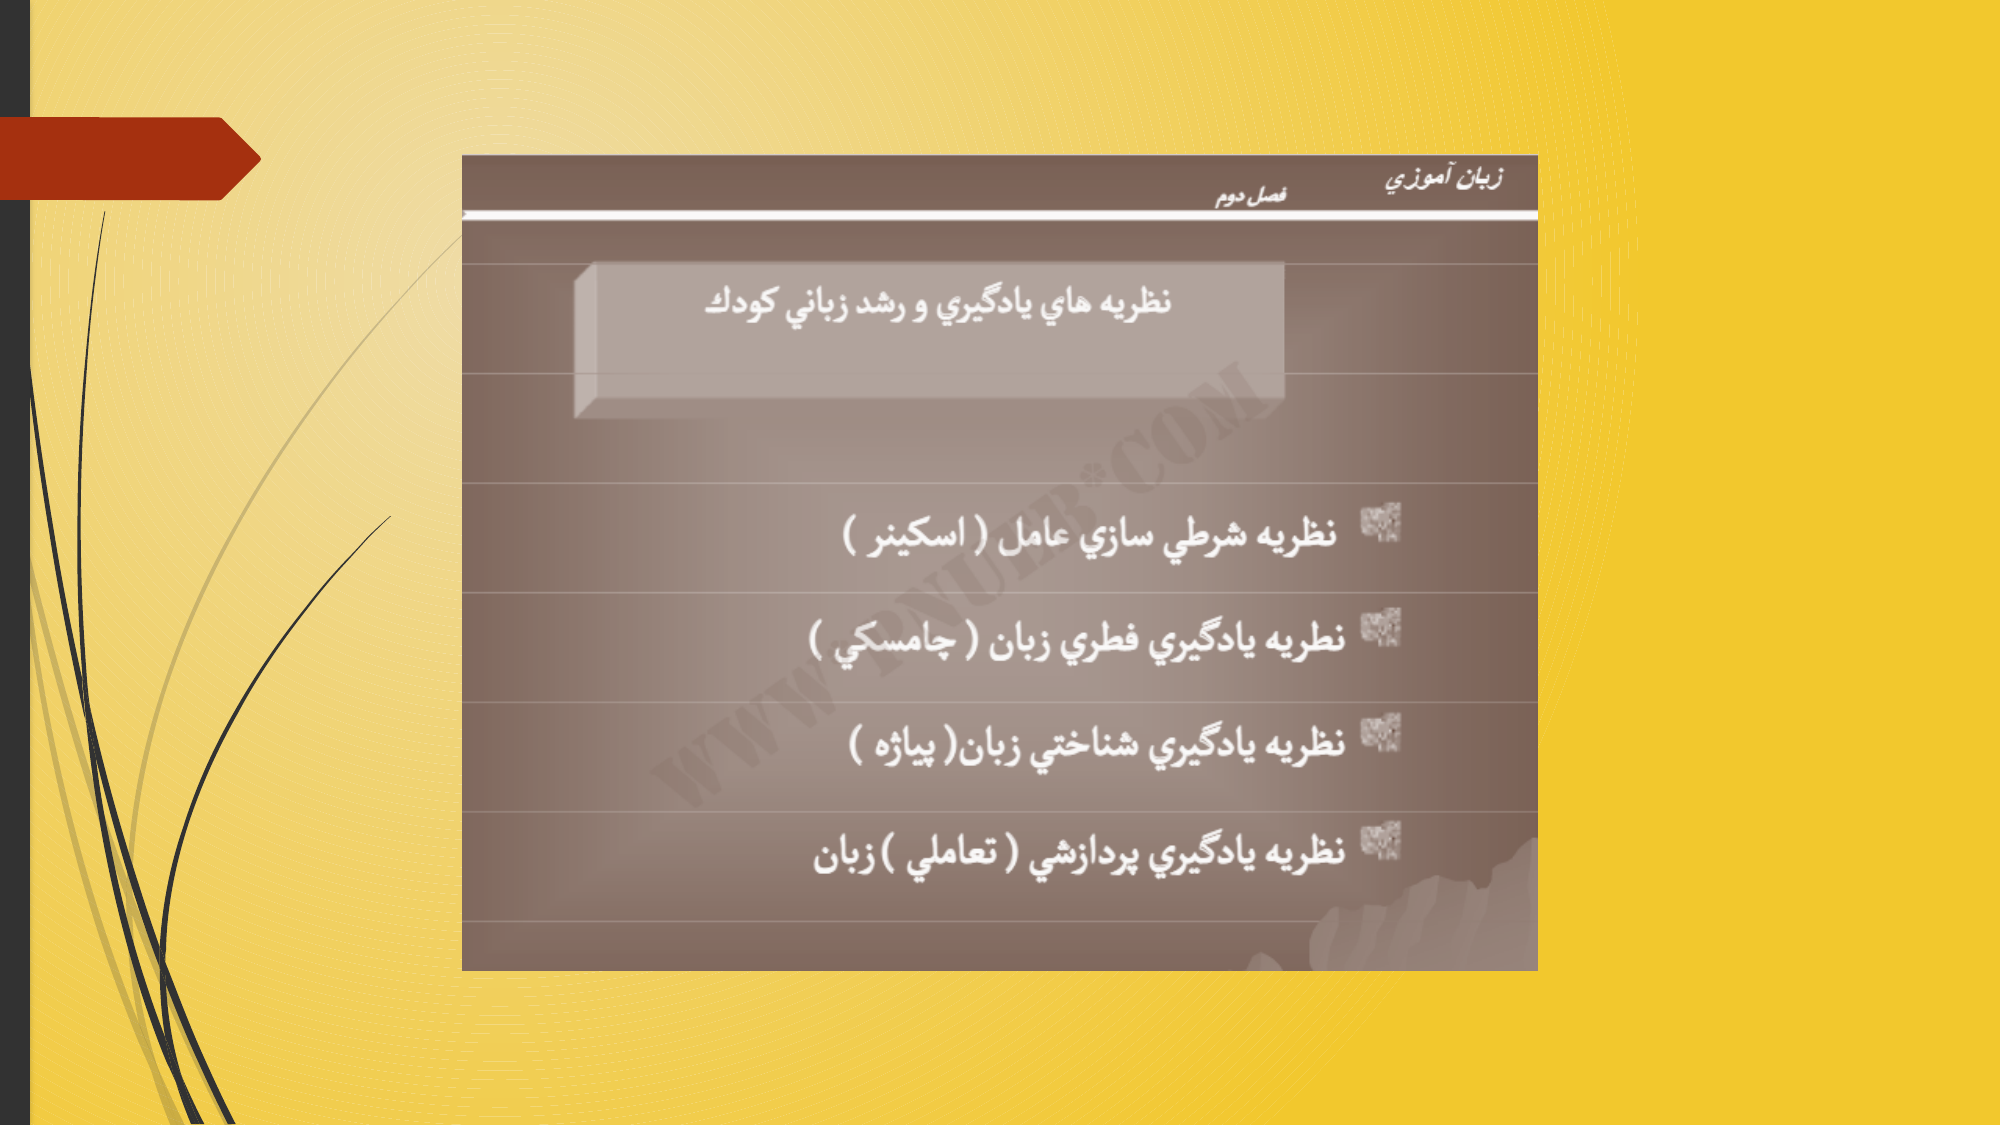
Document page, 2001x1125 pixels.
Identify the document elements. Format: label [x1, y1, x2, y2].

picture [462, 154, 1538, 971]
